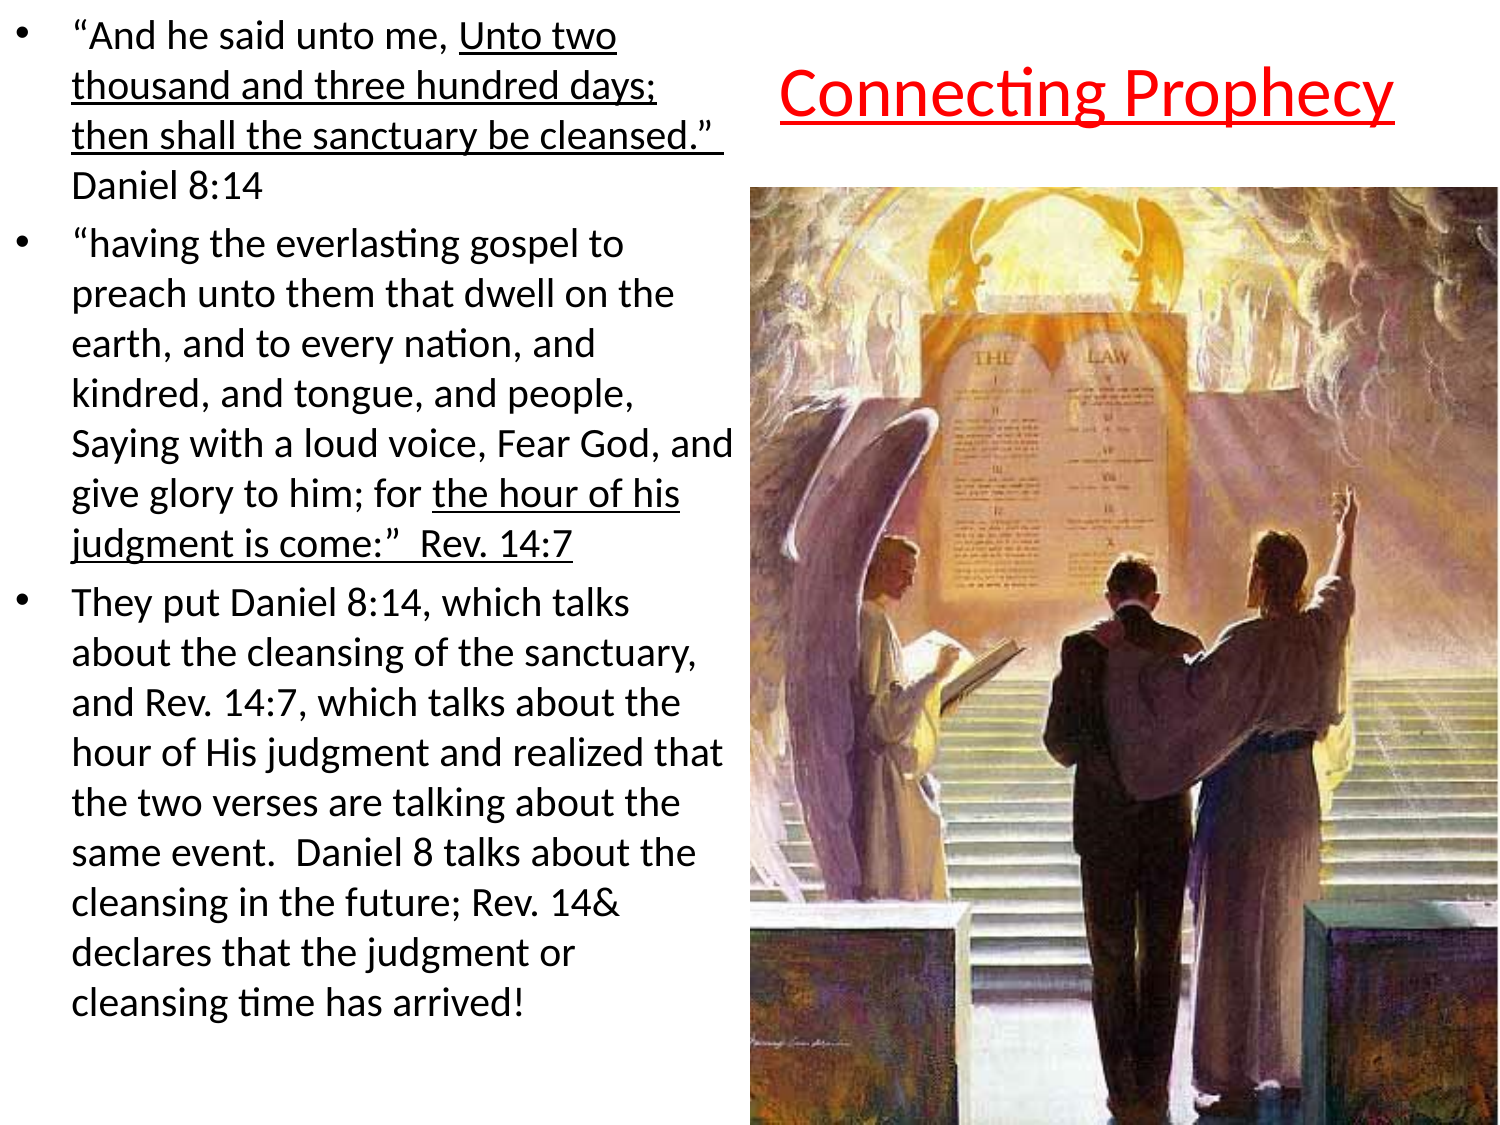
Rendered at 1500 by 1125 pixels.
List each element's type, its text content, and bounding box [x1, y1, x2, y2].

list “And he said unto me, Unto two thousand and three hundred days; then shall the sanctuary be cleansed.” Daniel 8:14 “having the everlasting gospel to preach unto them that dwell on the earth, and to every nation, and kindred, and tongue, and people, Saying with a loud voice, Fear God, and give glory to him; for the hour of his judgment is come:” Rev. 14:7 They put Daniel 8:14, which talks about the cleansing of the sanctuary, and Rev. 14:7, which talks about the hour of His judgment and realized that the two verses are talking about the same event. Daniel 8 talks about the cleansing in the future; Rev. 14& declares that the judgment or cleansing time has arrived! [0, 0, 750, 1125]
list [749, 187, 1500, 1125]
title Connecting Prophecy [750, 0, 1425, 175]
